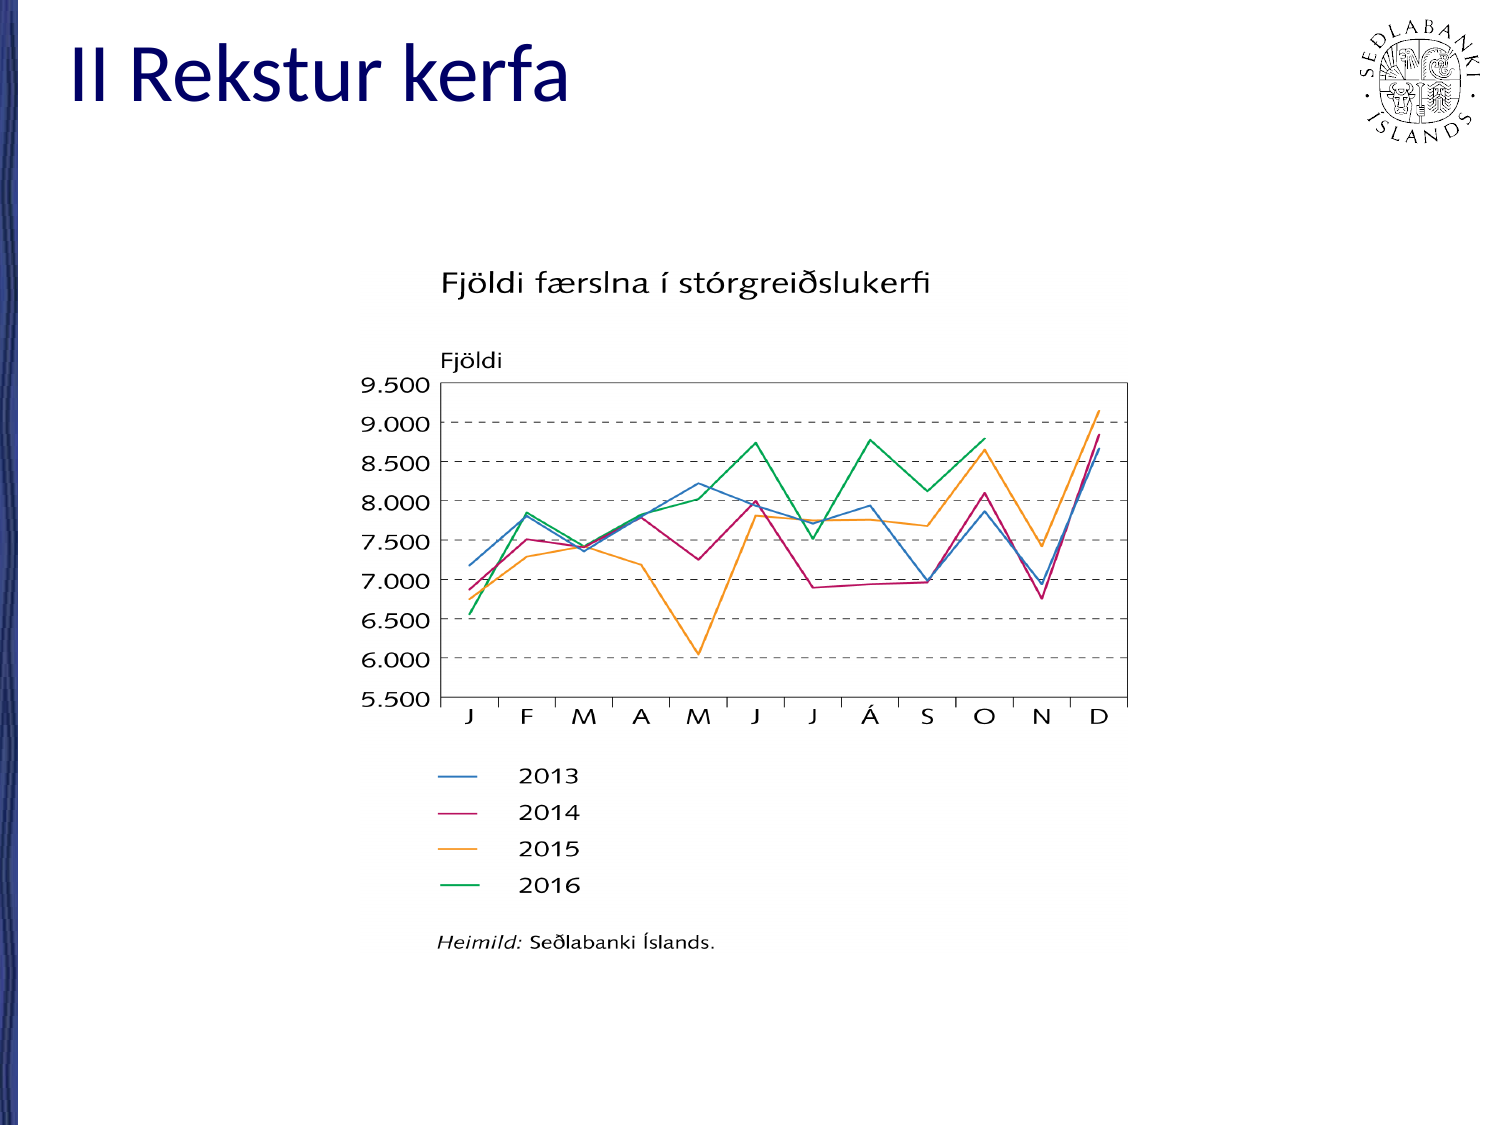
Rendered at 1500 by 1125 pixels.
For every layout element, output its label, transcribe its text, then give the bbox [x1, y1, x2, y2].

picture [0, 0, 18, 1125]
picture [359, 268, 1129, 953]
picture [1357, 18, 1482, 149]
title II Rekstur kerfa [52, 10, 1353, 209]
